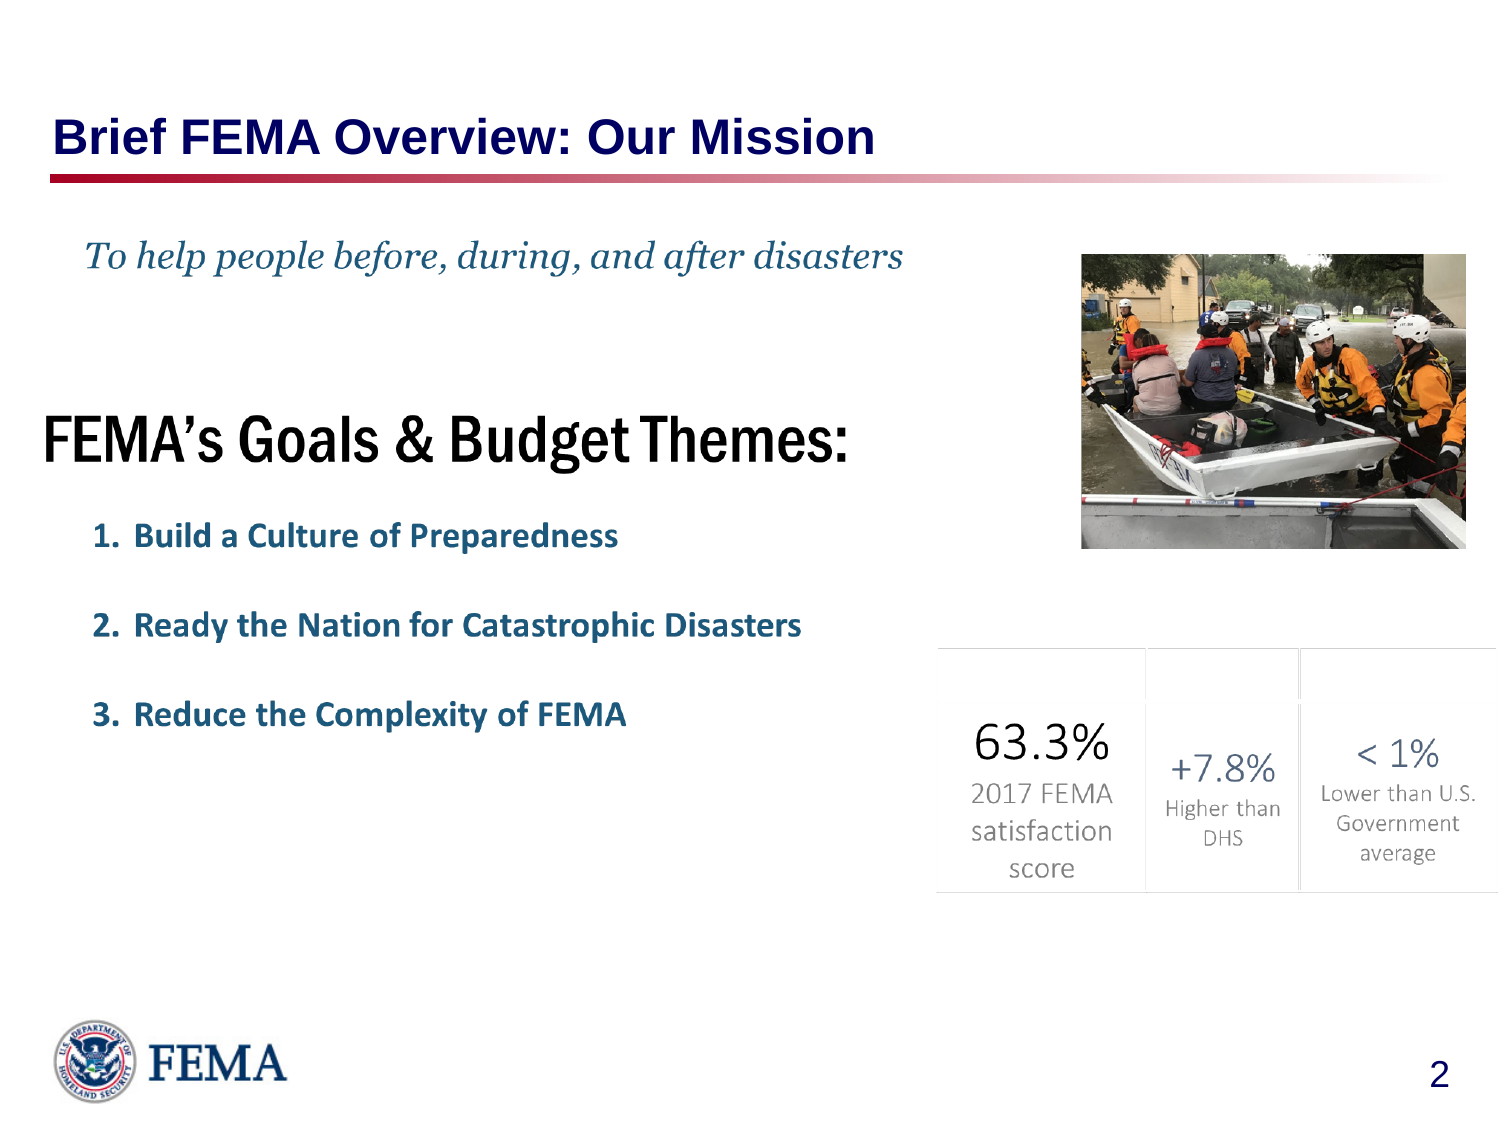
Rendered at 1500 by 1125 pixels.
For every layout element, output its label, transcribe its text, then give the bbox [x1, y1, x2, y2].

slide_number 2 [1099, 1024, 1451, 1103]
picture [0, 221, 1500, 904]
title Brief FEMA Overview: Our Mission [37, 0, 1435, 173]
picture [51, 1017, 290, 1106]
